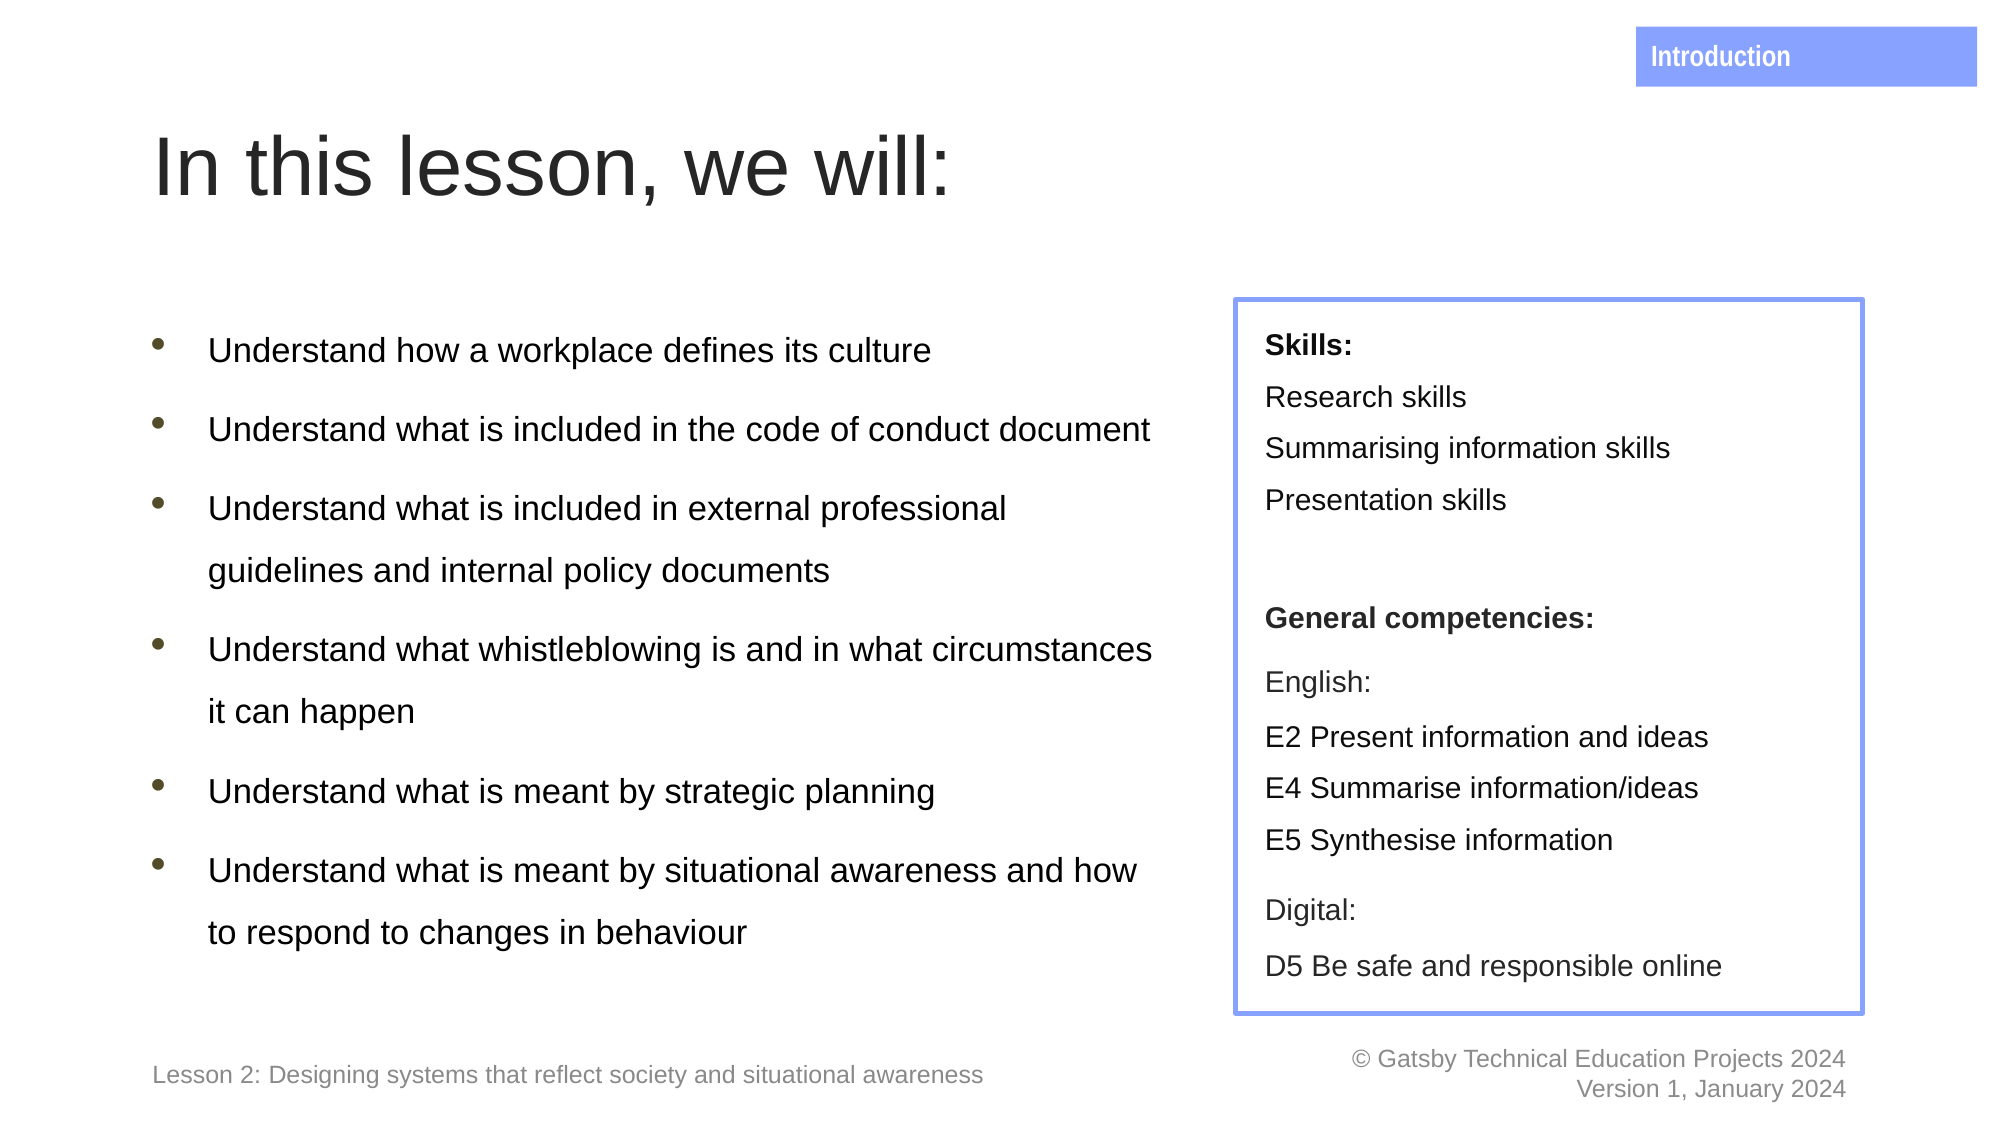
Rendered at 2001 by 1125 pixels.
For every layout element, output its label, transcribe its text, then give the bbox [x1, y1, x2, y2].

title In this lesson, we will: [137, 59, 1863, 278]
list Understand how a workplace defines its culture Understand what is included in the code of conduct document Understand what is included in external professional guidelines and internal policy documents Understand what whistleblowing is and in what circumstances it can happen Understand what is meant by strategic planning Understand what is meant by situational awareness and how to respond to changes in behaviour [137, 299, 1188, 1014]
list Skills: Research skills Summarising information skills Presentation skills General competencies: English: E2 Present information and ideas E4 Summarise information/ideas E5 Synthesise information Digital: D5 Be safe and responsible online [1233, 297, 1865, 1016]
list Lesson 2: Designing systems that reflect society and situational awareness [137, 1042, 1024, 1103]
list Introduction [1636, 26, 1978, 87]
